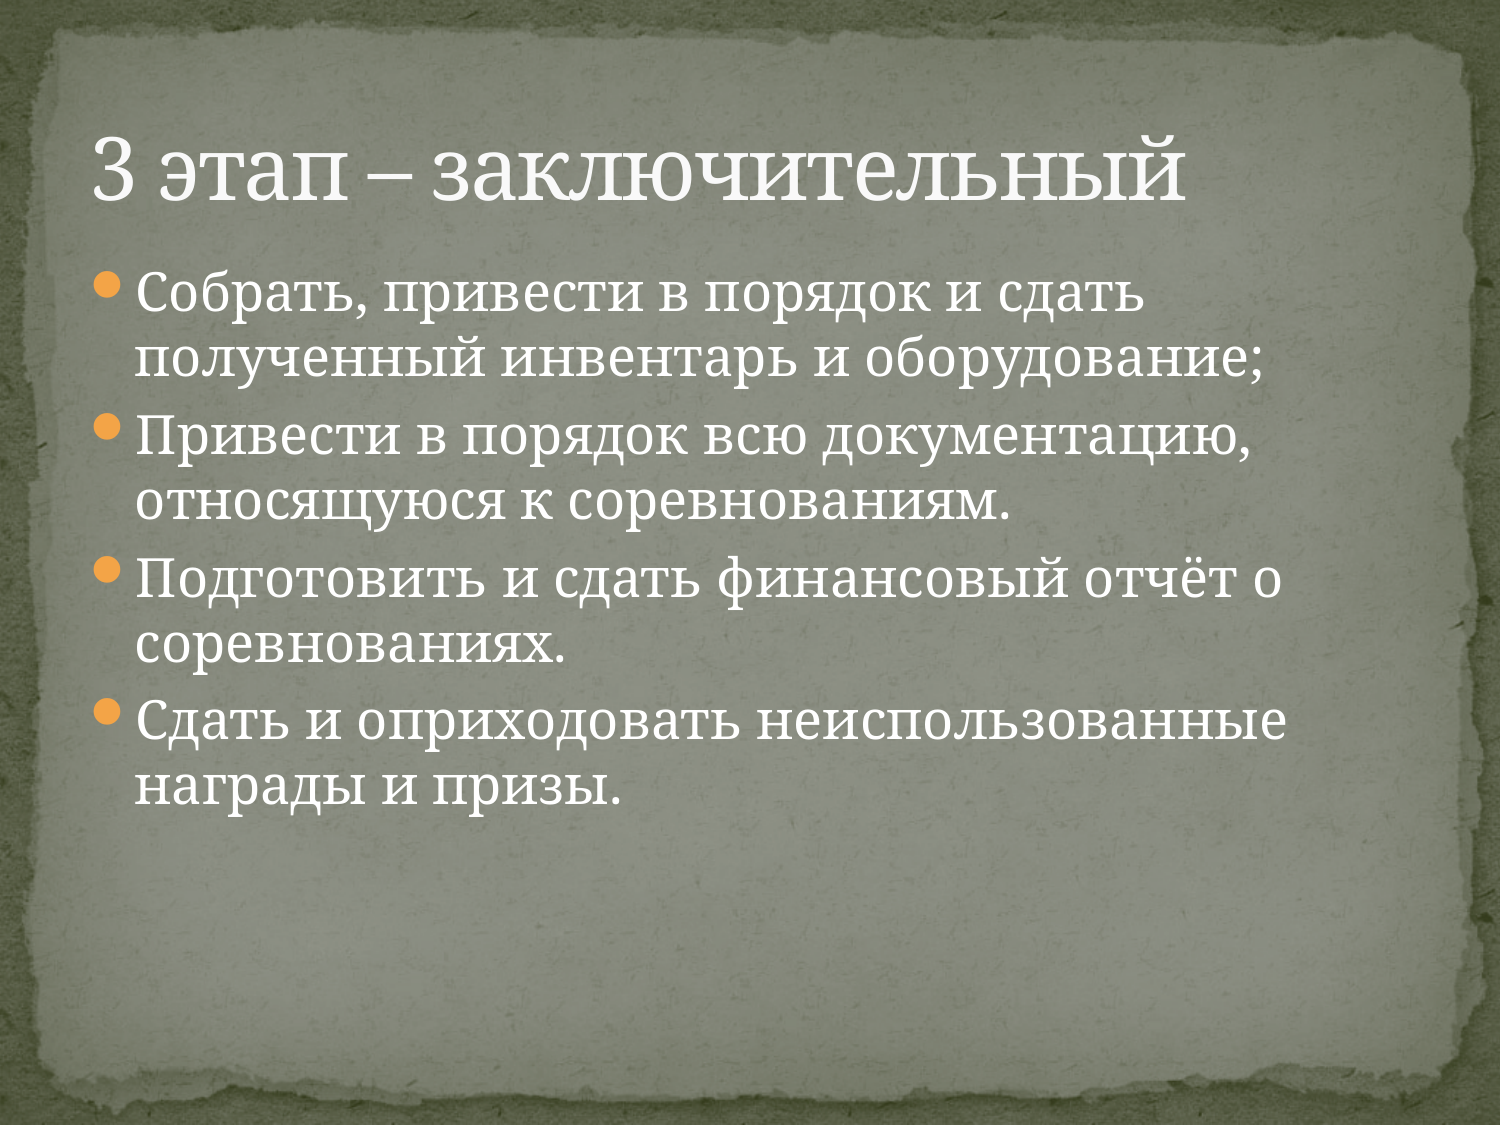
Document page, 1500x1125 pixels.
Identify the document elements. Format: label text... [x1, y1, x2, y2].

list Собрать, привести в порядок и сдать полученный инвентарь и оборудование; Привести в порядок всю документацию, относящуюся к соревнованиям. Подготовить и сдать финансовый отчёт о соревнованиях. Сдать и оприходовать неиспользованные награды и призы. [75, 249, 1425, 1000]
title 3 этап – заключительный [74, 24, 1425, 225]
